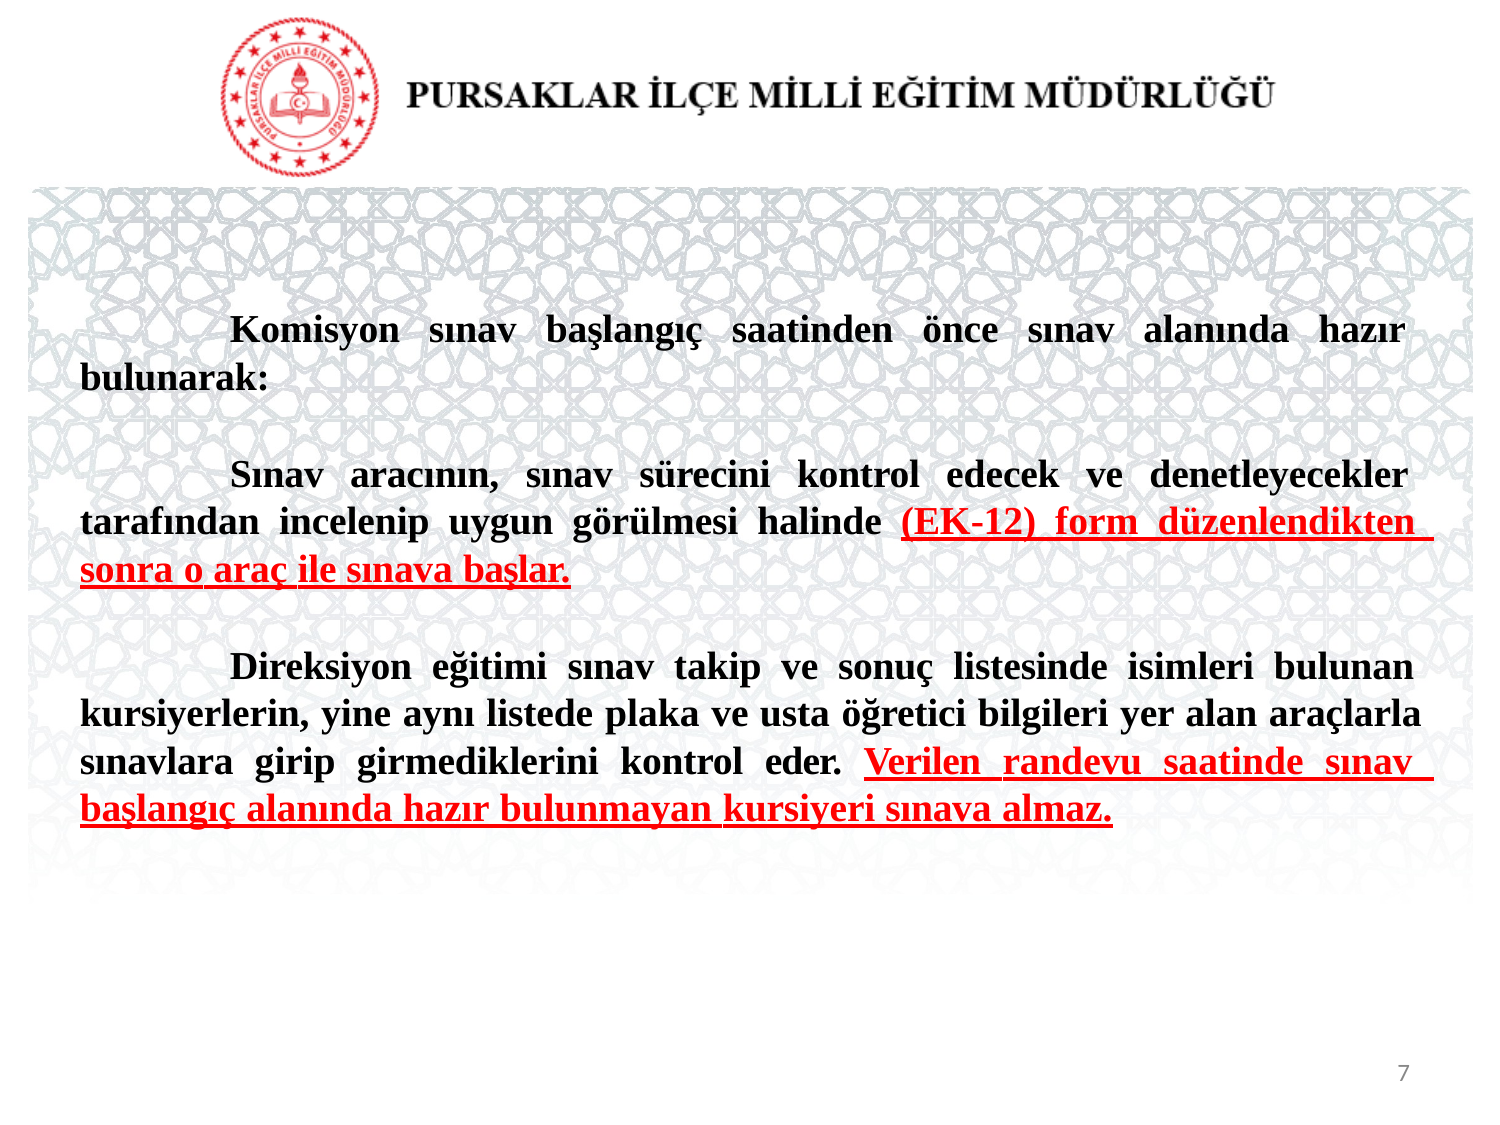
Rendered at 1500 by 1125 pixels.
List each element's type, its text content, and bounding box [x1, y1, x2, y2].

picture [28, 0, 1473, 904]
text_box 7 [1397, 1062, 1410, 1087]
